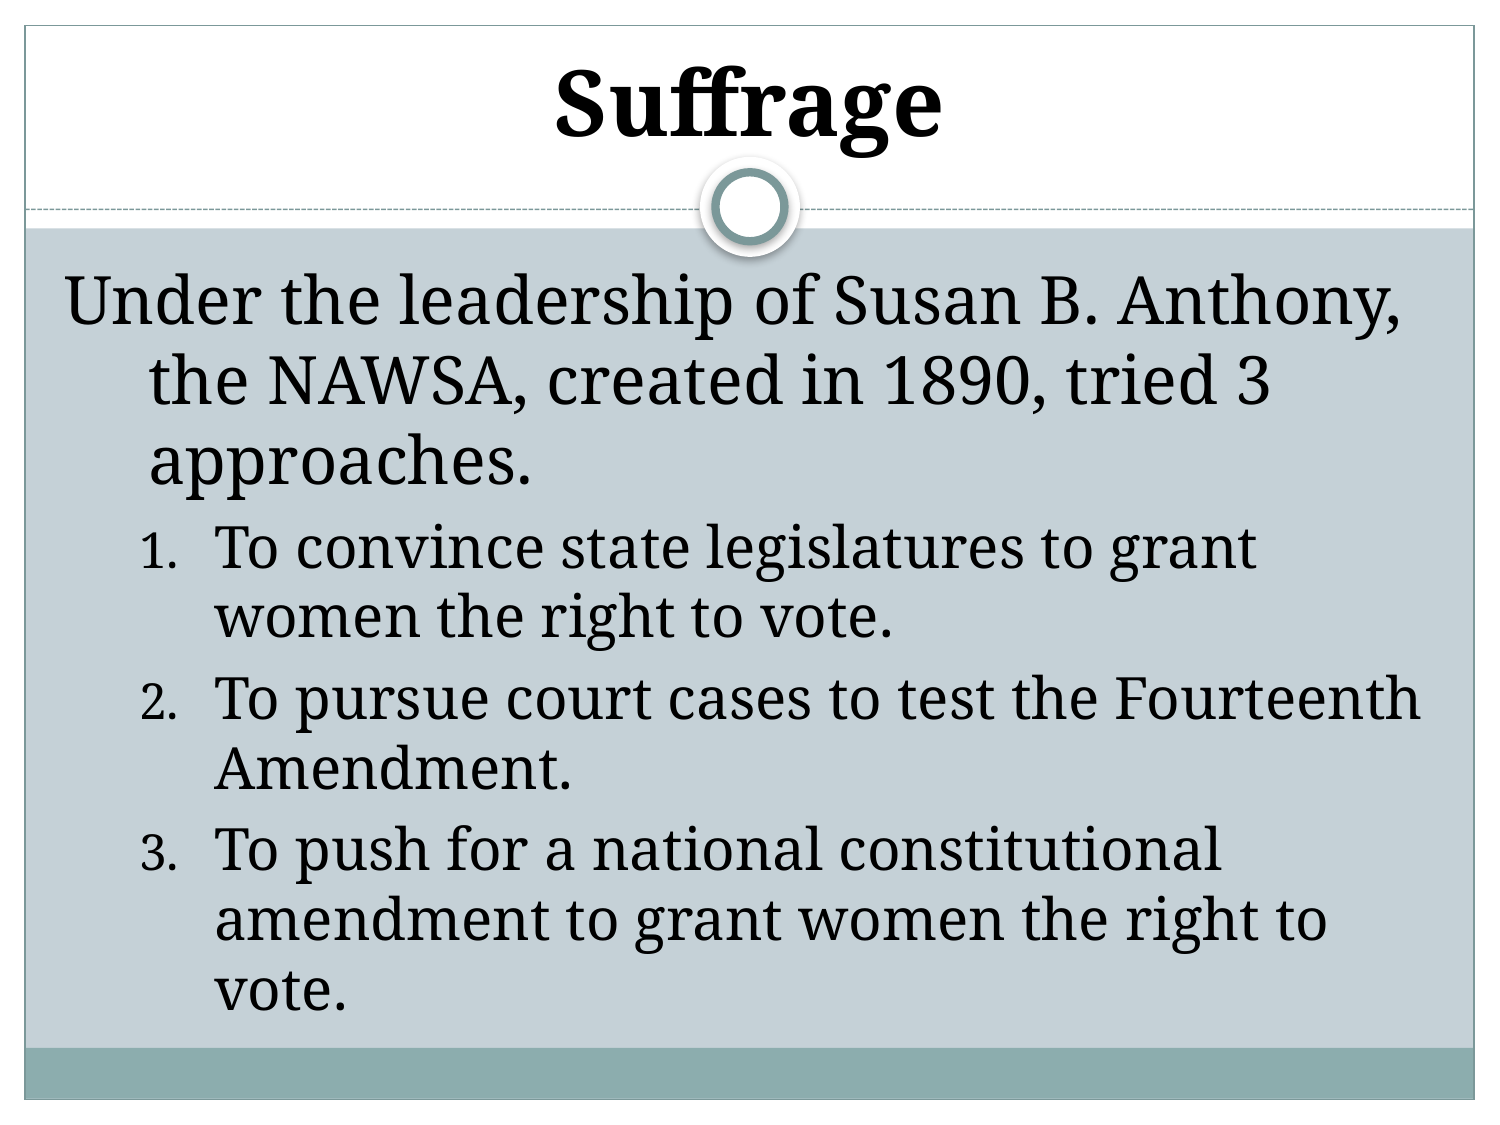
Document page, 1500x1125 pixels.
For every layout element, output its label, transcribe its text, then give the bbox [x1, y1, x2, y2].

list Under the leadership of Susan B. Anthony, the NAWSA, created in 1890, tried 3 approaches. To convince state legislatures to grant women the right to vote. To pursue court cases to test the Fourteenth Amendment. To push for a national constitutional amendment to grant women the right to vote. [49, 250, 1445, 1038]
title Suffrage [24, 37, 1475, 162]
